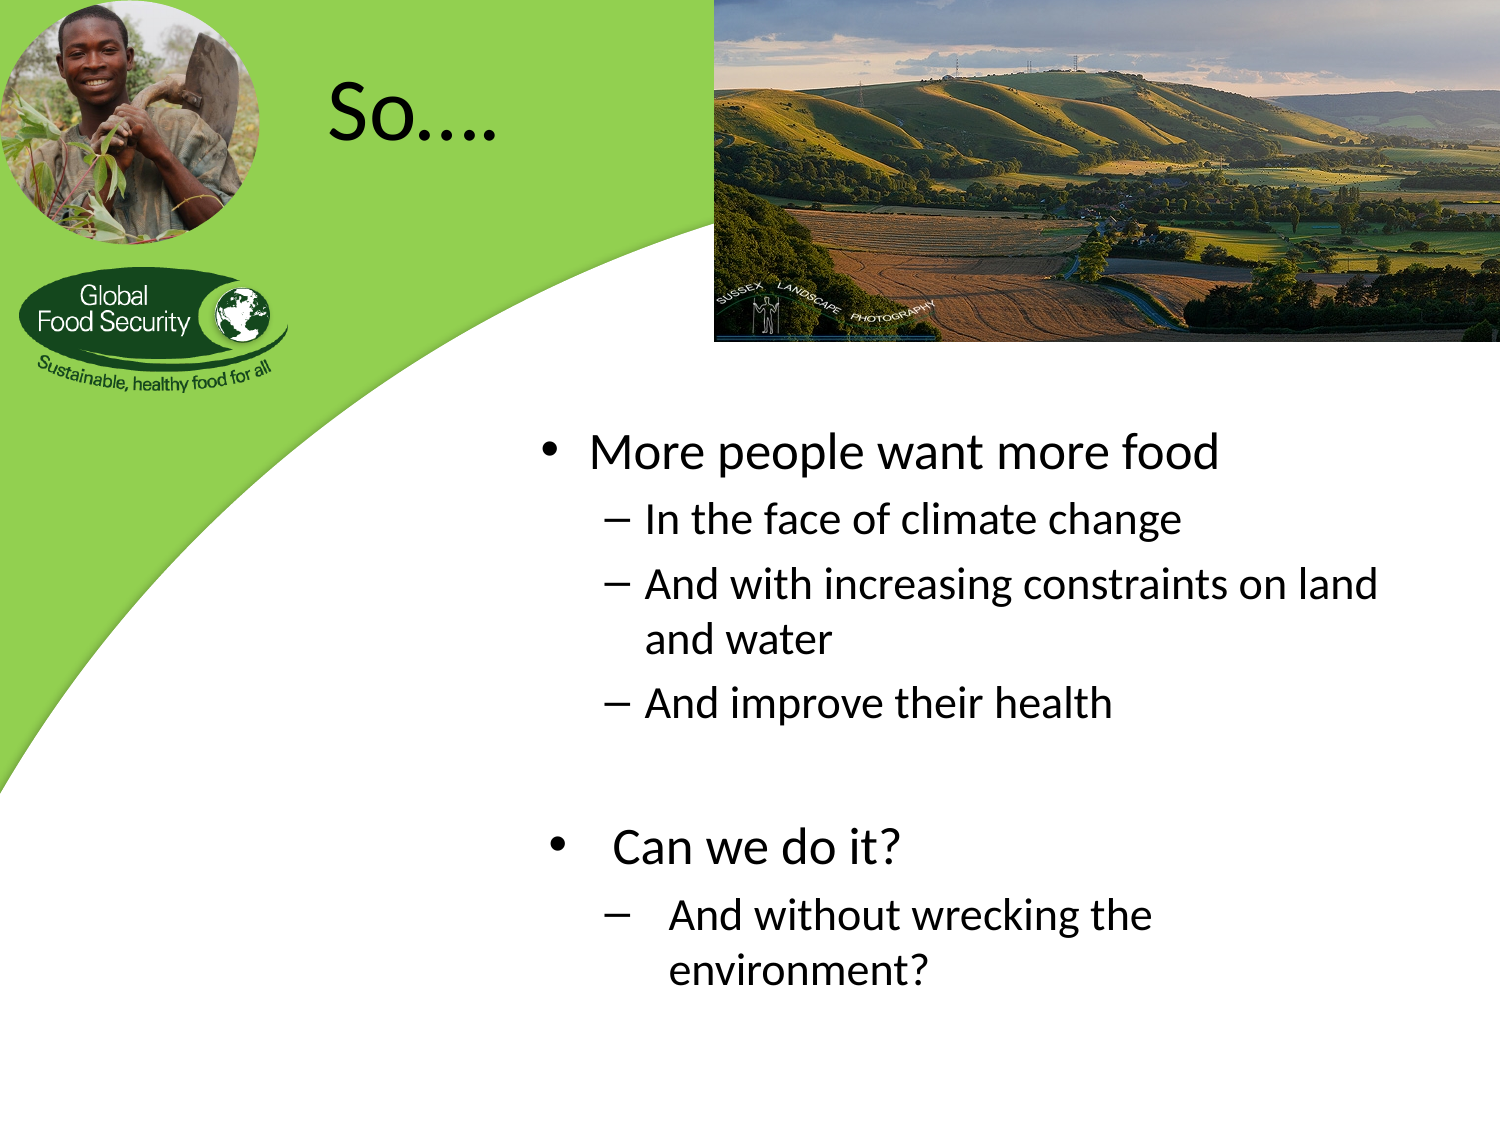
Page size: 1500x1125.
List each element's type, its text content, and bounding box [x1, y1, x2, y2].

title So…. [312, 42, 709, 166]
picture [0, 0, 260, 245]
picture [714, 0, 1500, 343]
list More people want more food In the face of climate change And with increasing constraints on land and water And improve their health Can we do it? And without wrecking the environment? [525, 408, 1425, 1005]
picture [19, 267, 288, 393]
